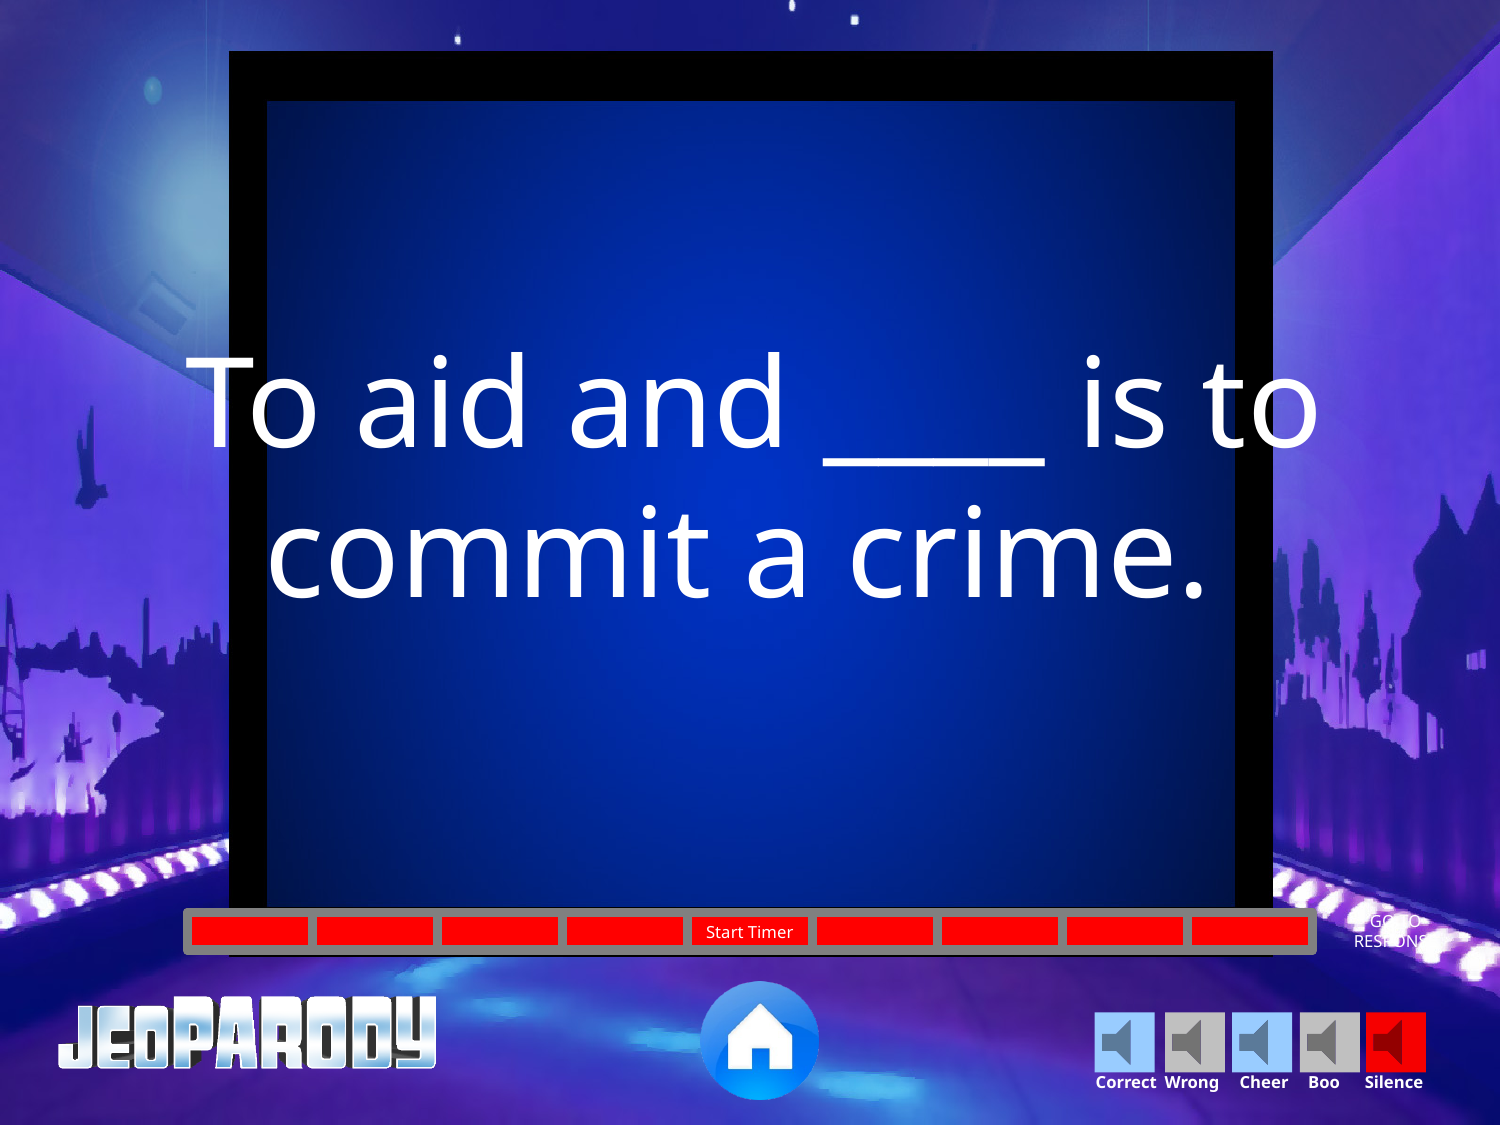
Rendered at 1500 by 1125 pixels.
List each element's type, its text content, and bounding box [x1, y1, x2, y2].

picture [0, 0, 1500, 1125]
text_box To aid and ____ is to commit a crime. [133, 314, 1375, 630]
